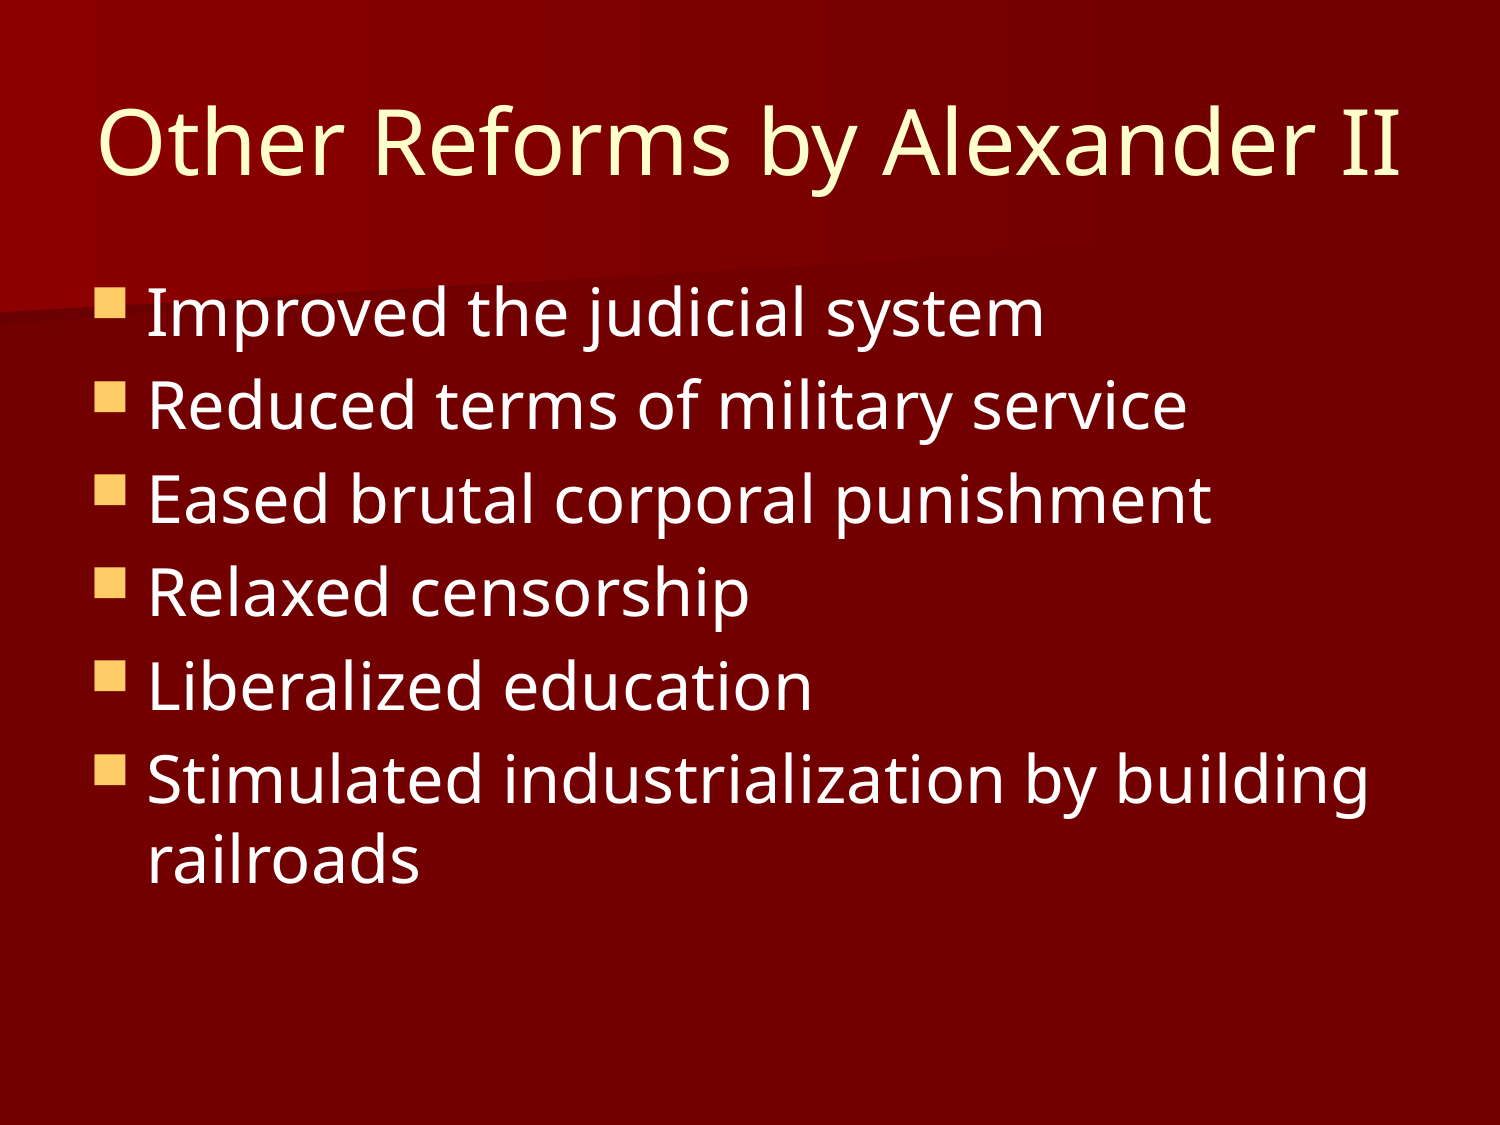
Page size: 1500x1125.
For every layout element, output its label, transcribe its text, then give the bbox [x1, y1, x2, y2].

title Other Reforms by Alexander II [75, 45, 1425, 233]
list Improved the judicial system Reduced terms of military service Eased brutal corporal punishment Relaxed censorship Liberalized education Stimulated industrialization by building railroads [75, 262, 1425, 1000]
